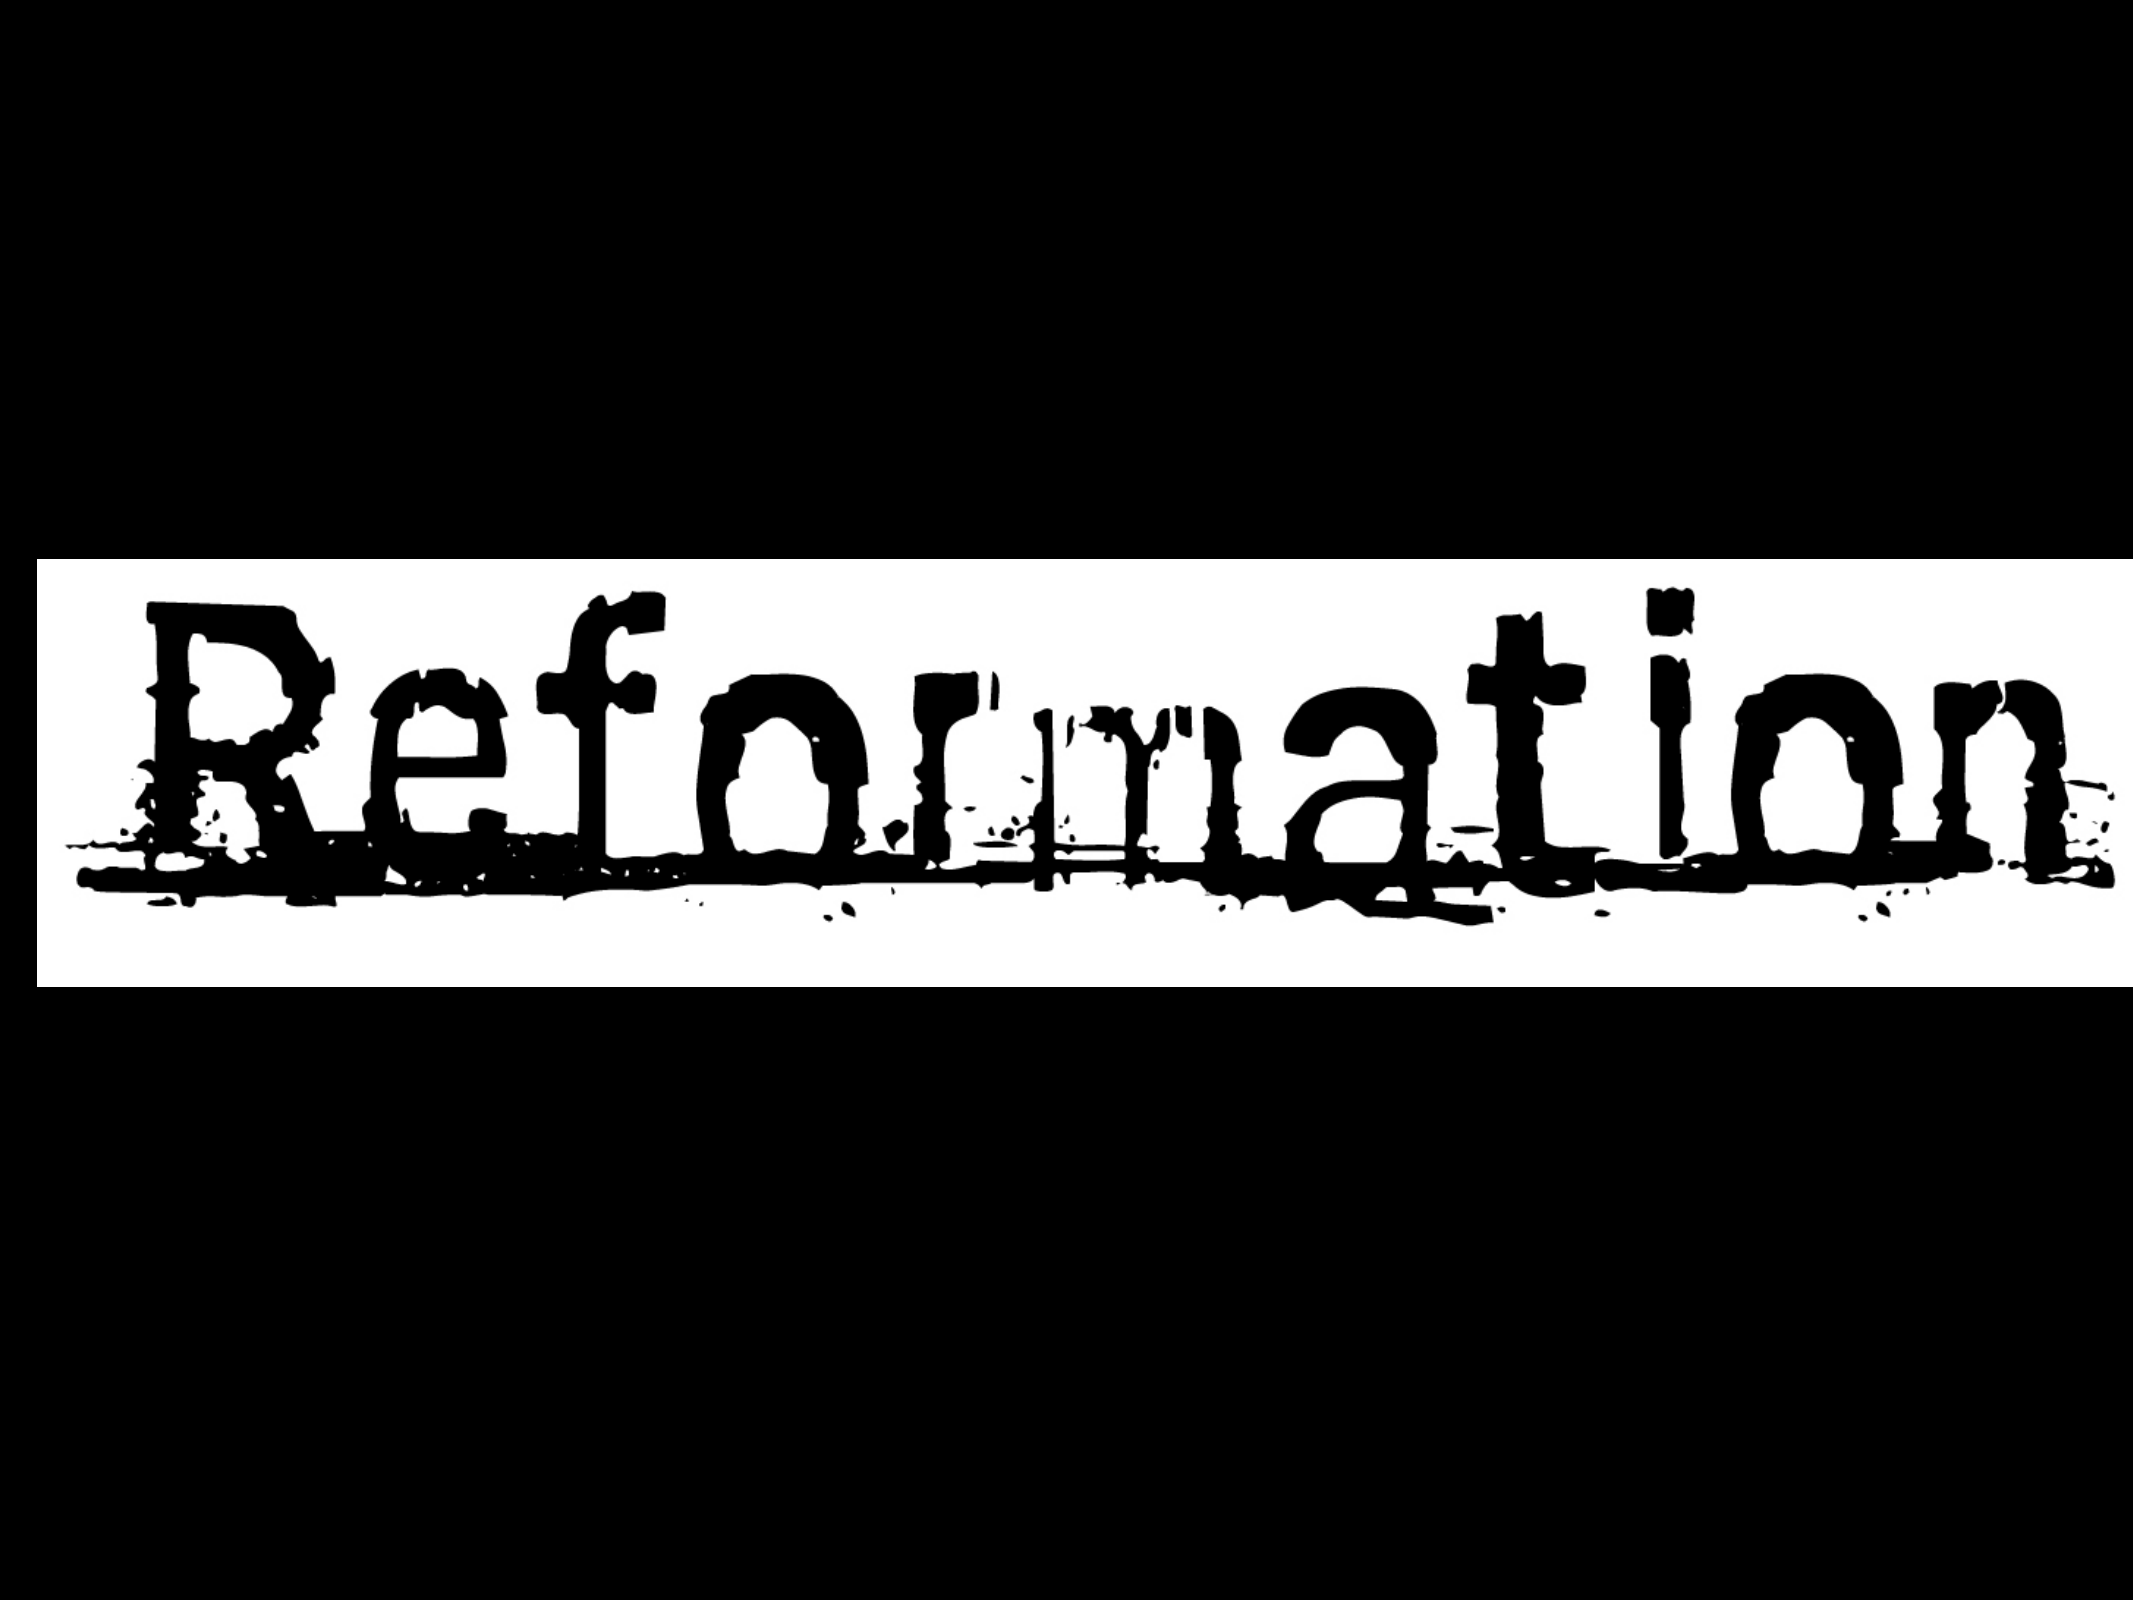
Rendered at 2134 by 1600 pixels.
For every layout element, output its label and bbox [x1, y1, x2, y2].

picture [37, 558, 2134, 988]
